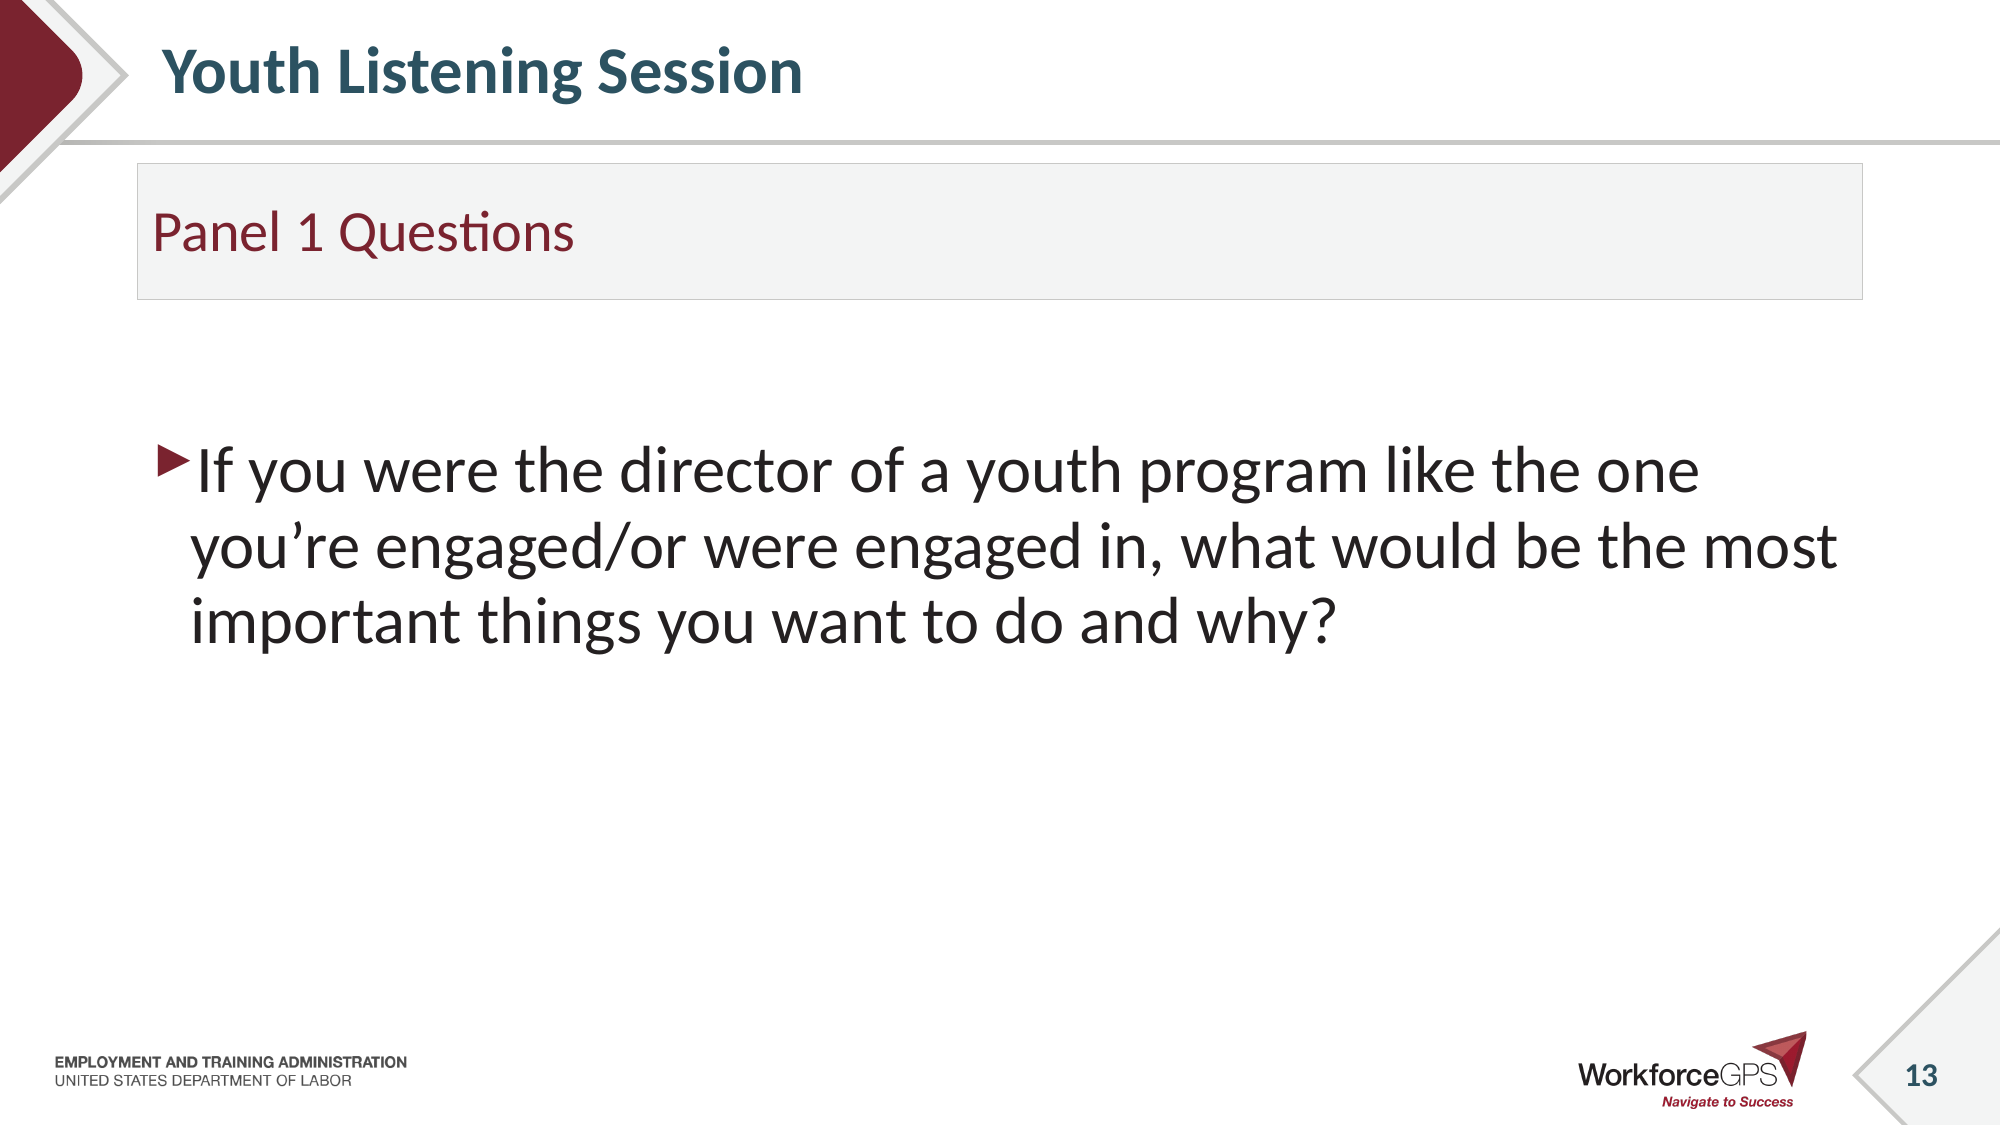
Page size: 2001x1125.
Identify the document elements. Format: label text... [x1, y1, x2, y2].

title Youth Listening Session [132, 7, 1950, 137]
list Panel 1 Questions [137, 163, 1863, 300]
list If you were the director of a youth program like the one you’re engaged/or were engaged in, what would be the most important things you want to do and why? [137, 326, 1863, 1016]
slide_number 13 [1867, 1042, 1975, 1103]
